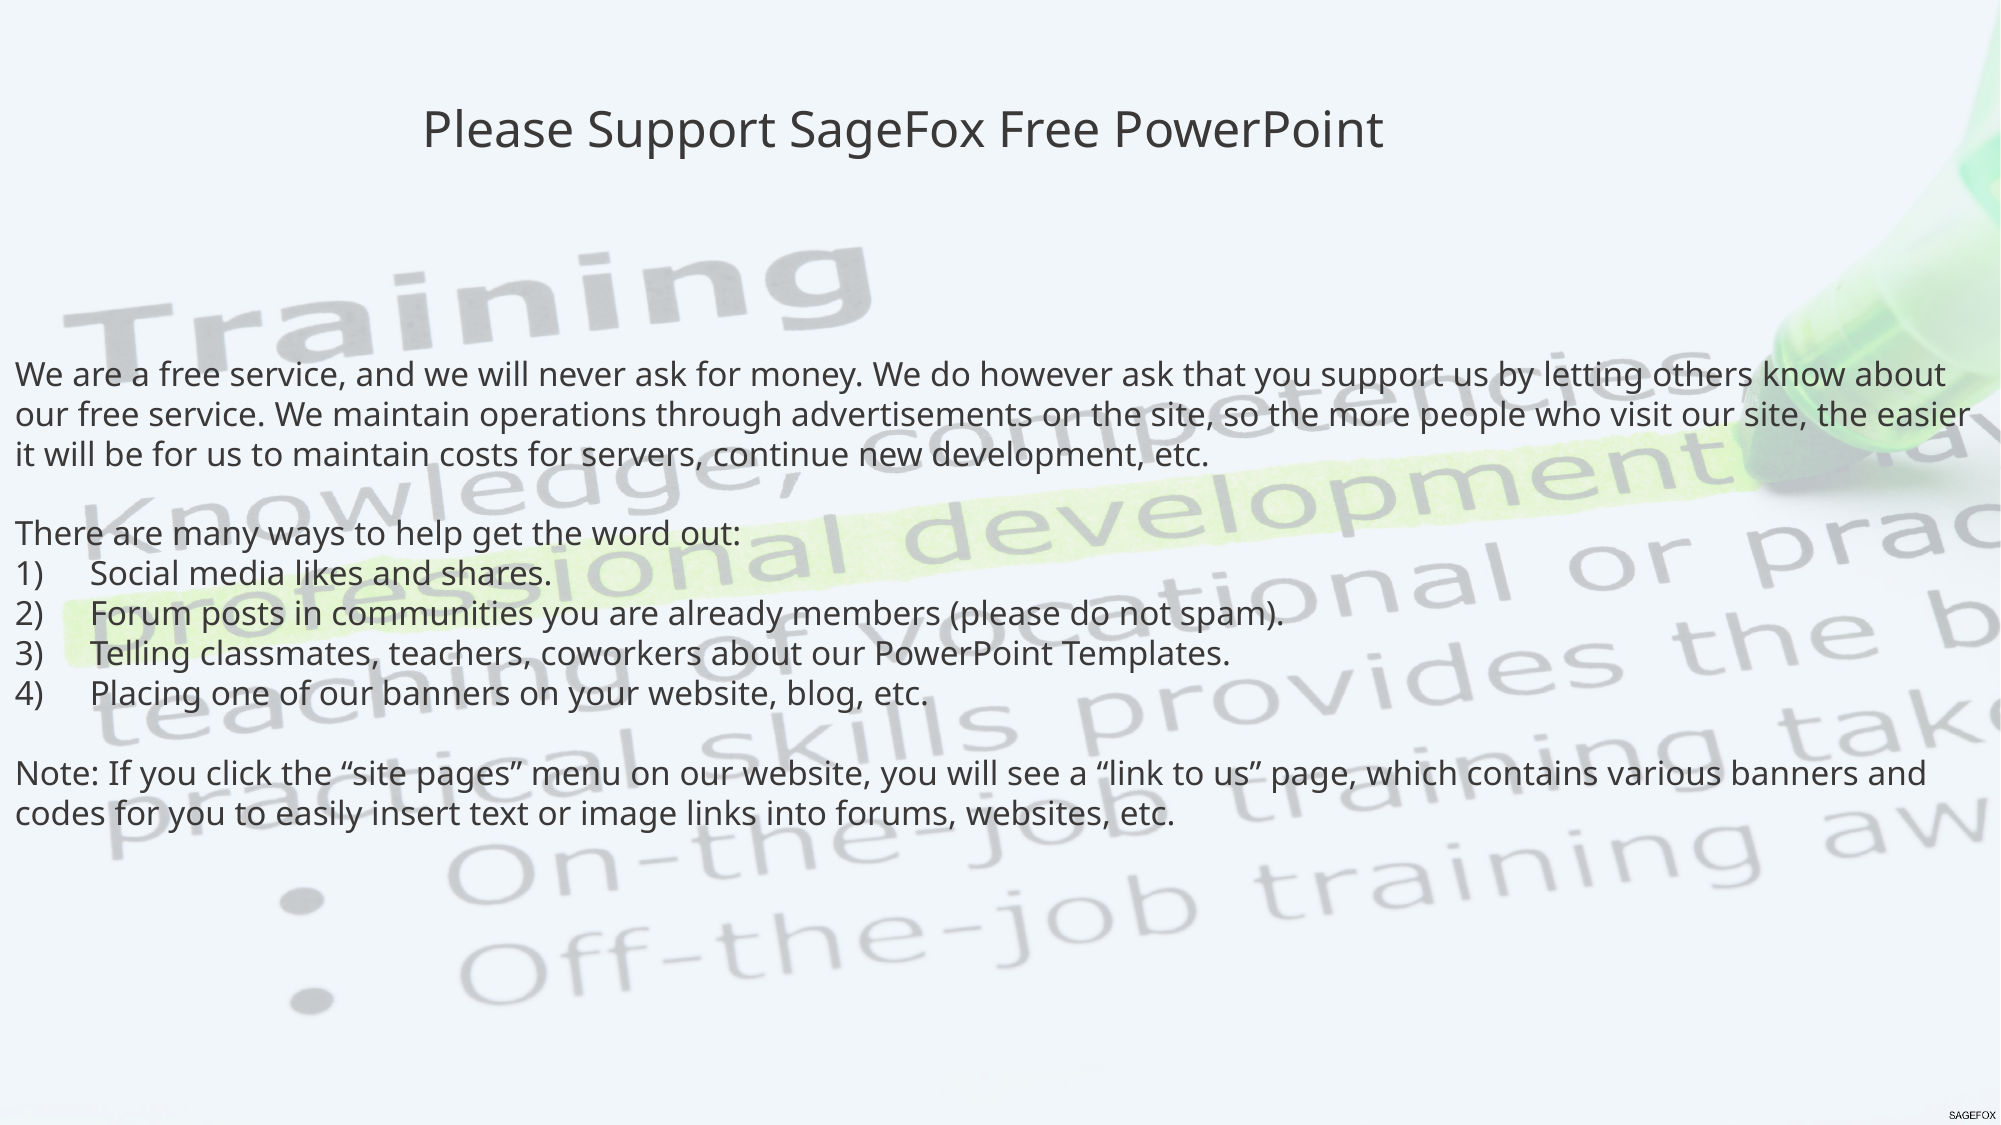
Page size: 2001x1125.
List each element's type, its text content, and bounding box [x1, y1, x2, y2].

title Please Support SageFox Free PowerPoint [363, 72, 1444, 190]
text_box We are a free service, and we will never ask for money. We do however ask that you support us by letting others know about our free service. We maintain operations through advertisements on the site, so the more people who visit our site, the easier it will be for us to maintain costs for servers, continue new development, etc. There are many ways to help get the word out: Social media likes and shares. Forum posts in communities you are already members (please do not spam). Telling classmates, teachers, coworkers about our PowerPoint Templates. Placing one of our banners on your website, blog, etc. Note: If you click the “site pages” menu on our website, you will see a “link to us” page, which contains various banners and codes for you to easily insert text or image links into forums, websites, etc. [0, 0, 2000, 1125]
